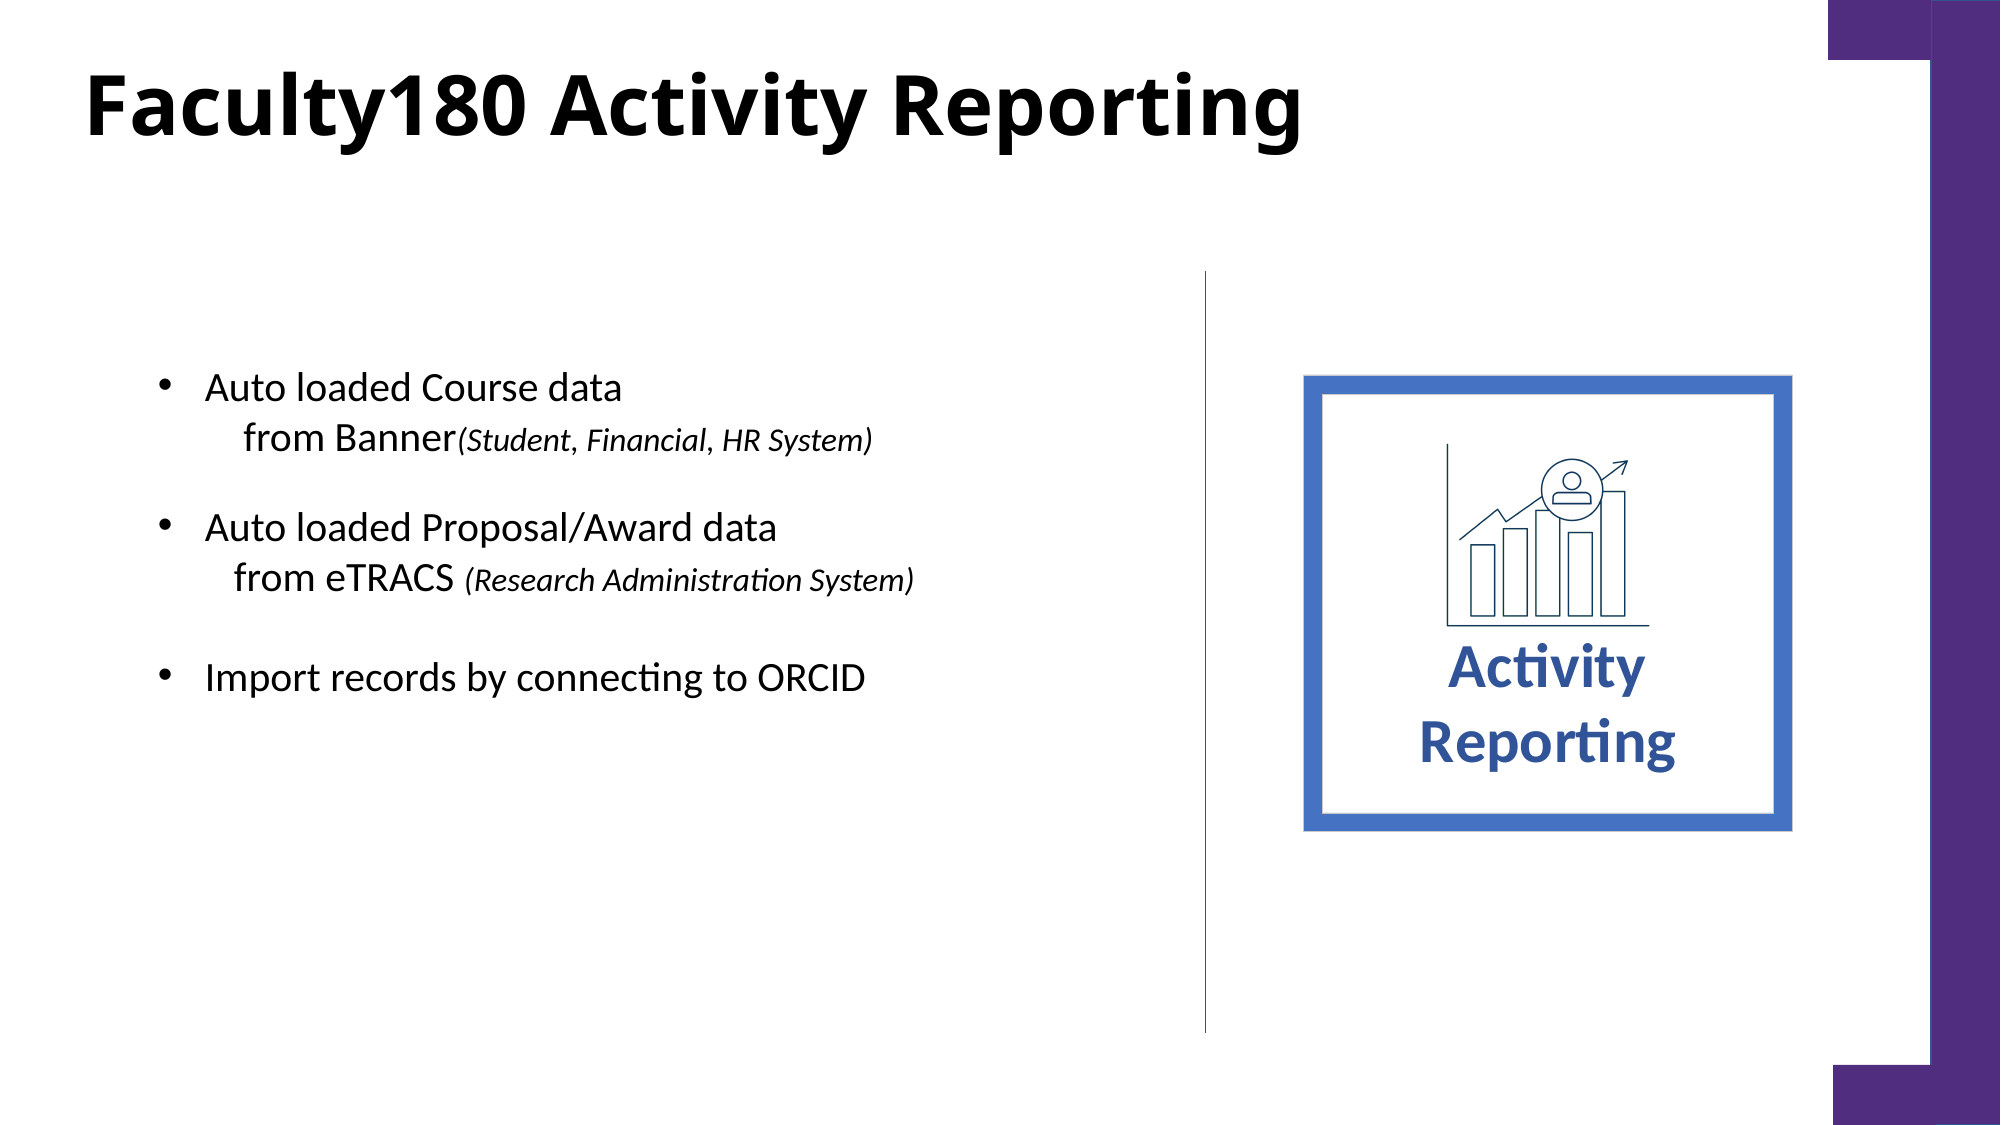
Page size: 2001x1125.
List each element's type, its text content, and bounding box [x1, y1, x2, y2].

text_box [1832, 1064, 1937, 1125]
text_box Auto loaded Course data from Banner(Student, Financial, HR System) Auto loaded Proposal/Award data from eTRACS (Research Administration System) Import records by connecting to ORCID [143, 352, 1101, 757]
text_box [1930, 0, 2000, 1125]
picture [1299, 371, 1794, 833]
title Faculty180 Activity Reporting [68, 0, 1794, 218]
text_box [1827, 0, 1932, 61]
